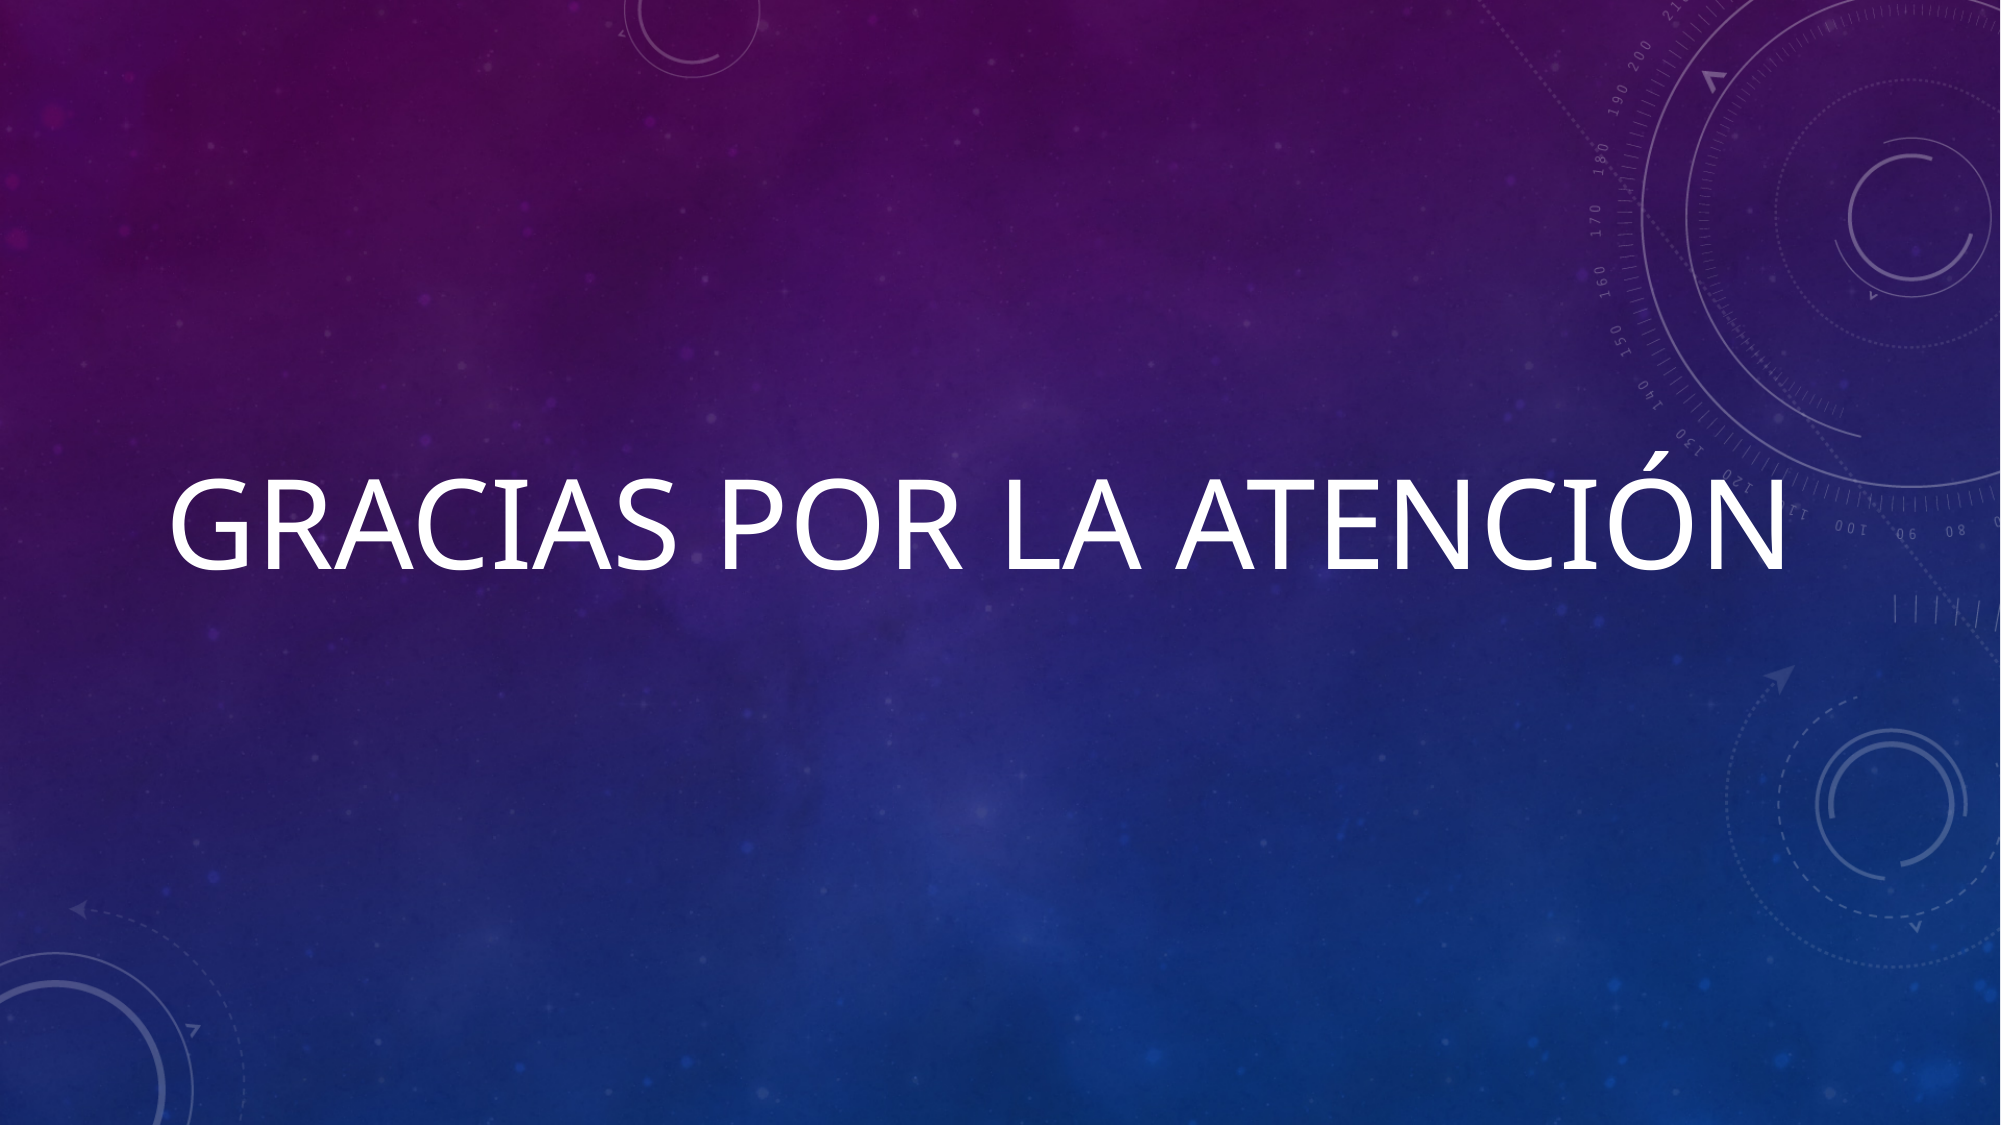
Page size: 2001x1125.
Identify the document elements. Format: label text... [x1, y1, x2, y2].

title Gracias por la atención [149, 399, 1812, 639]
picture [0, 0, 2001, 1125]
